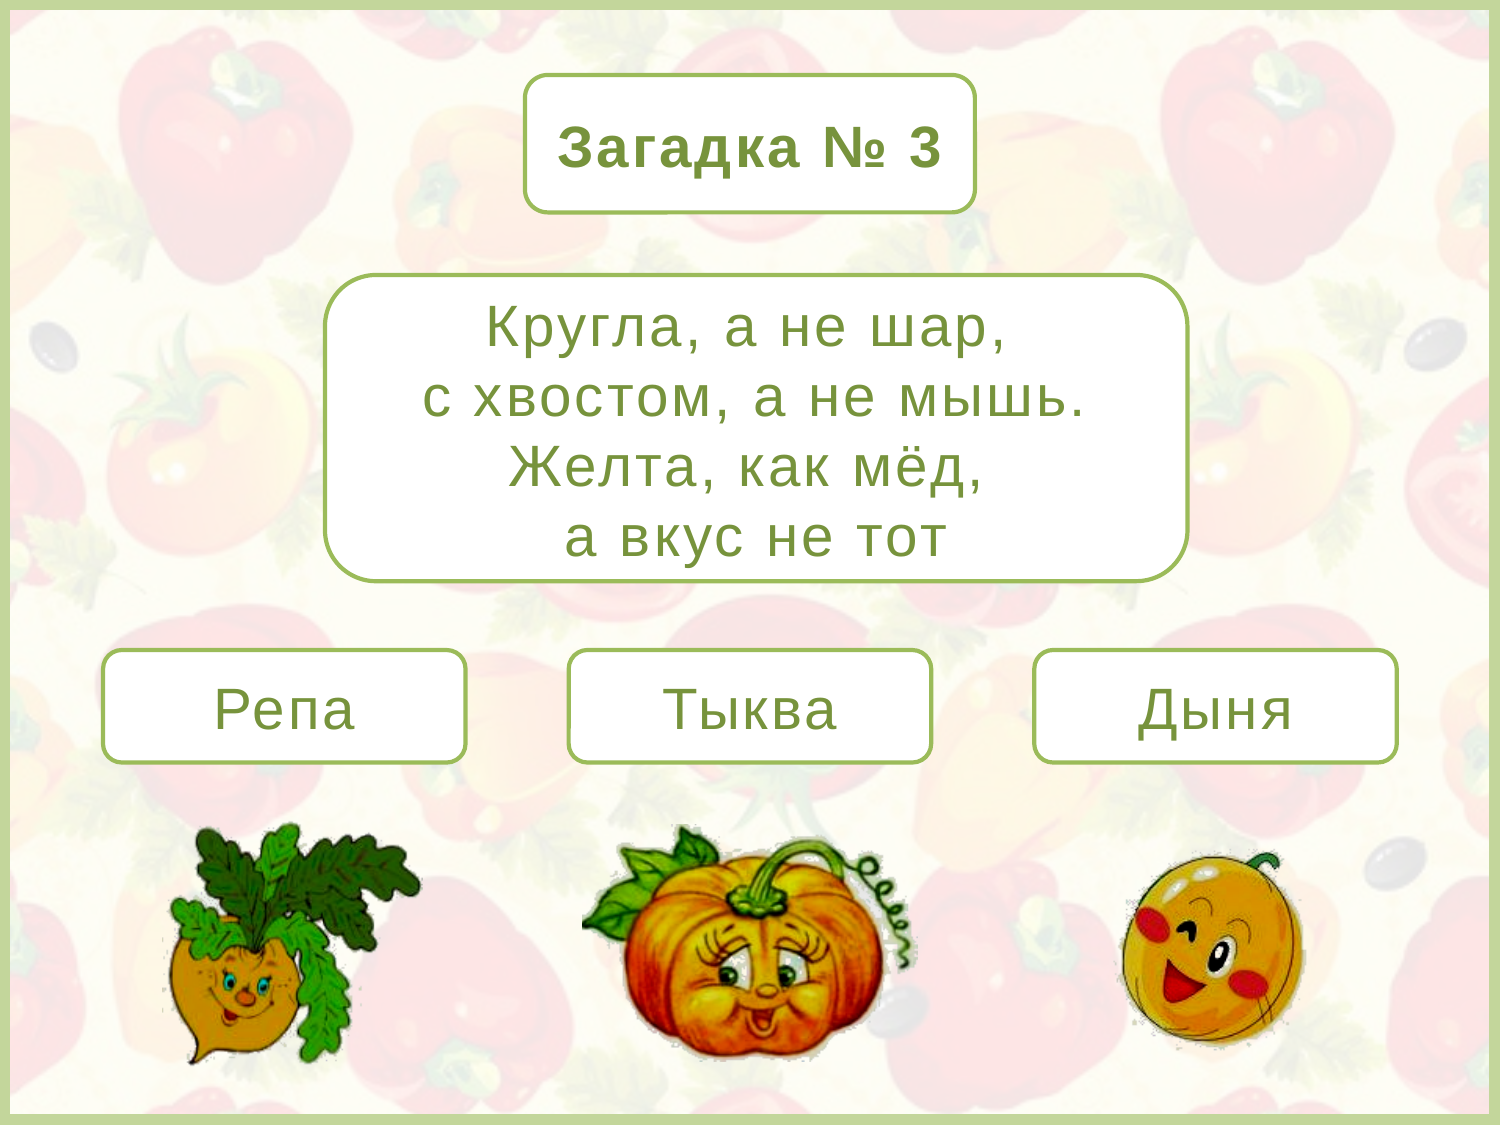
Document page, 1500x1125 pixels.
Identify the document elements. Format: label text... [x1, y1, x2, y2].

text_box Тыква [566, 647, 934, 765]
text_box [0, 0, 1500, 1125]
picture [582, 824, 918, 1063]
text_box Кругла, а не шар, с хвостом, а не мышь. Желта, как мёд, а вкус не тот [322, 272, 1190, 584]
text_box Загадка № 3 [522, 72, 978, 215]
text_box Репа [100, 647, 468, 765]
text_box Дыня [1032, 647, 1399, 765]
picture [1087, 824, 1327, 1057]
picture [162, 812, 423, 1071]
